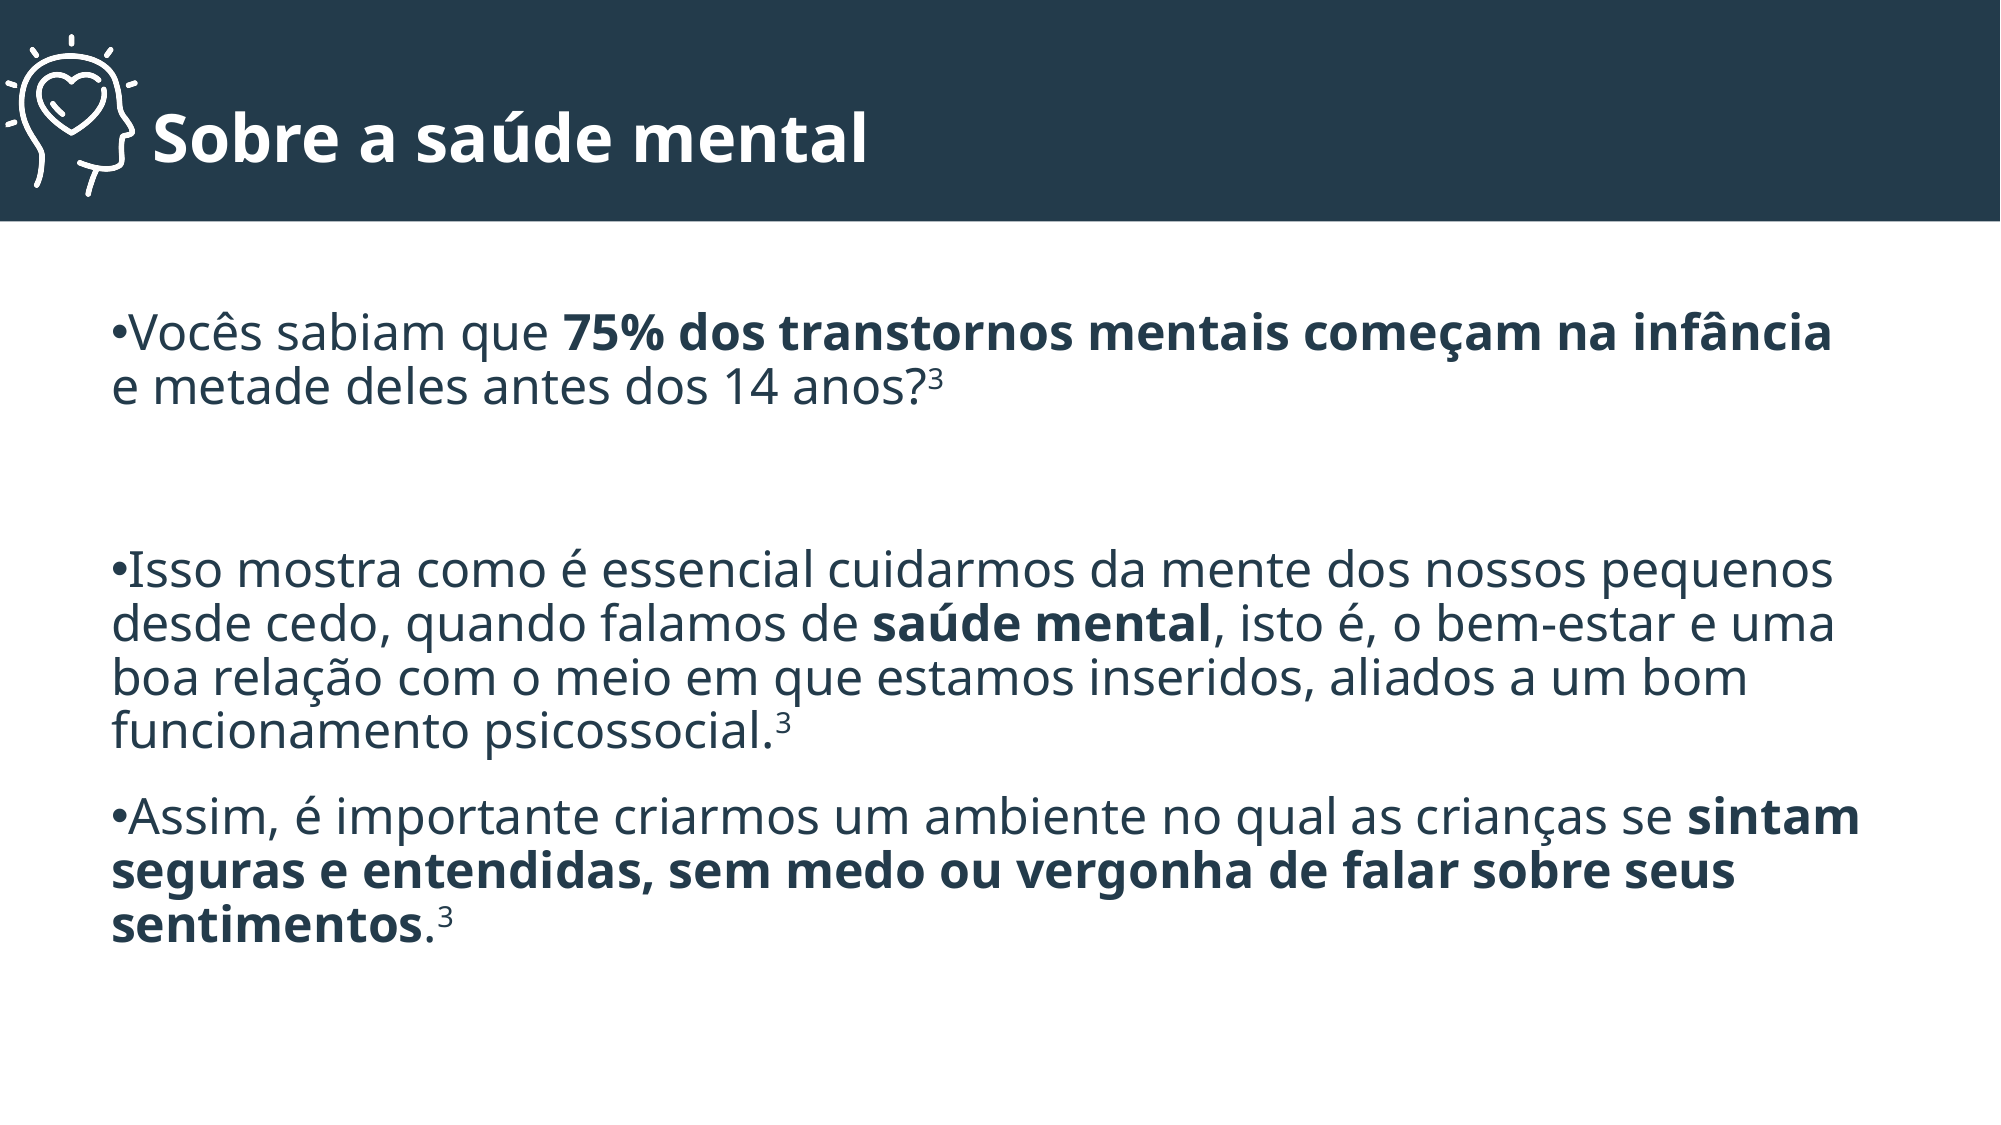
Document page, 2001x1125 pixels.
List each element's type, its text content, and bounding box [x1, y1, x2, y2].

list Vocês sabiam que 75% dos transtornos mentais começam na infância e metade deles antes dos 14 anos?3 Isso mostra como é essencial cuidarmos da mente dos nossos pequenos desde cedo, quando falamos de saúde mental, isto é, o bem-estar e uma boa relação com o meio em que estamos inseridos, aliados a um bom funcionamento psicossocial.3 [95, 299, 1863, 784]
title Sobre a saúde mental [137, 59, 1863, 222]
picture [5, 34, 138, 197]
text_box Assim, é importante criarmos um ambiente no qual as crianças se sintam seguras e entendidas, sem medo ou vergonha de falar sobre seus sentimentos.3 [95, 784, 1919, 962]
